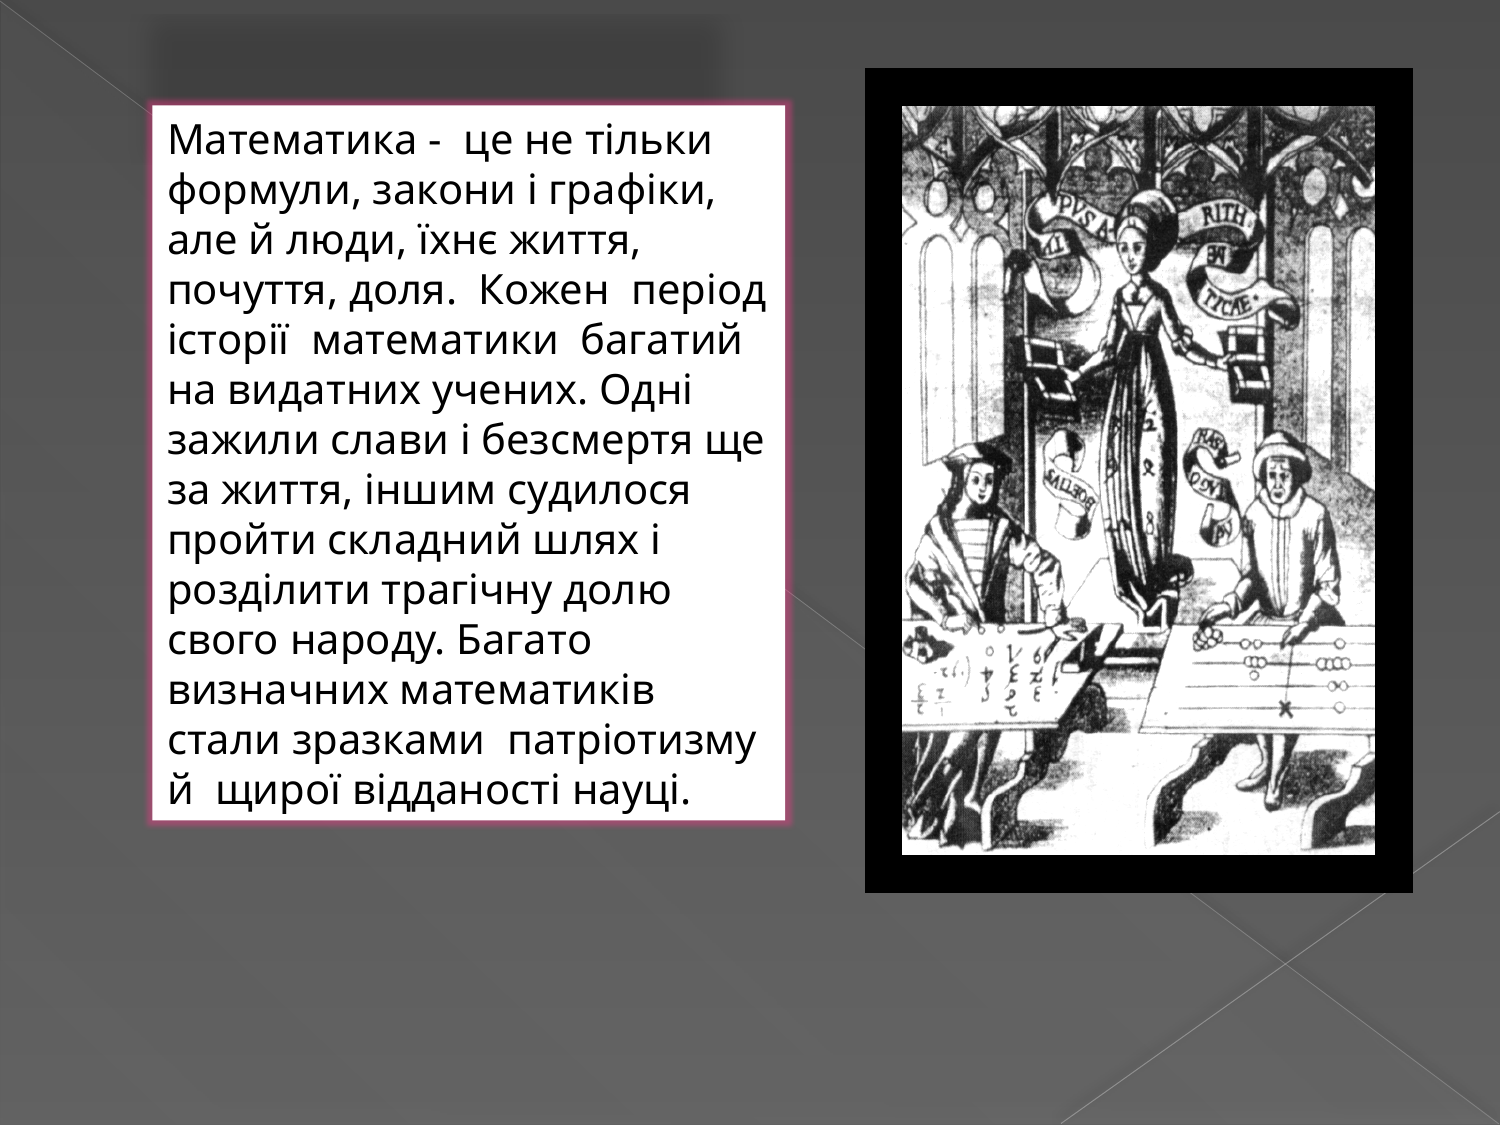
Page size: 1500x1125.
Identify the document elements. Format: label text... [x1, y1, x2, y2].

picture [902, 105, 1376, 856]
text_box Математика - це не тільки формули, закони і графіки, але й люди, їхнє життя, почуття, доля. Кожен період історії математики багатий на видатних учених. Одні зажили слави і безсмертя ще за життя, іншим судилося пройти складний шлях і розділити трагічну долю свого народу. Багато визначних математиків стали зразками патріотизму й щирої відданості науці. [150, 103, 787, 822]
